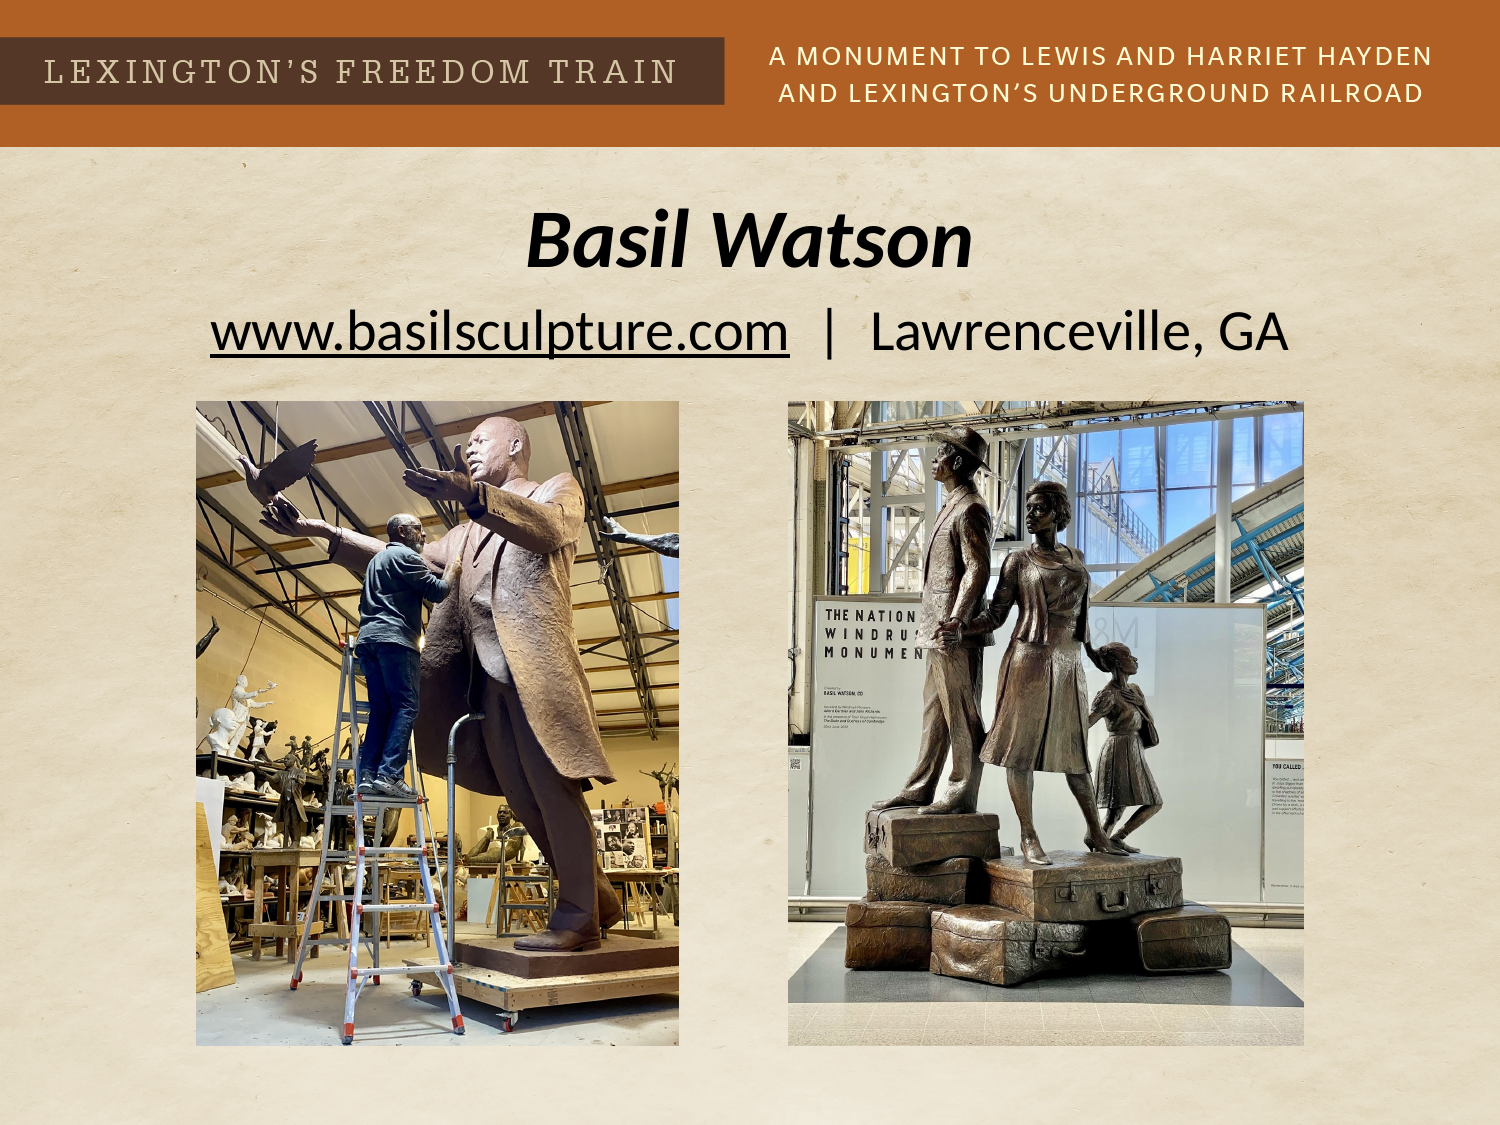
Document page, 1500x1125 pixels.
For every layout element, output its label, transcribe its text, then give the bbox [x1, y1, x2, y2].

picture [0, 0, 1500, 1125]
list Basil Watson www.basilsculpture.com | Lawrenceville, GA [173, 198, 1327, 408]
